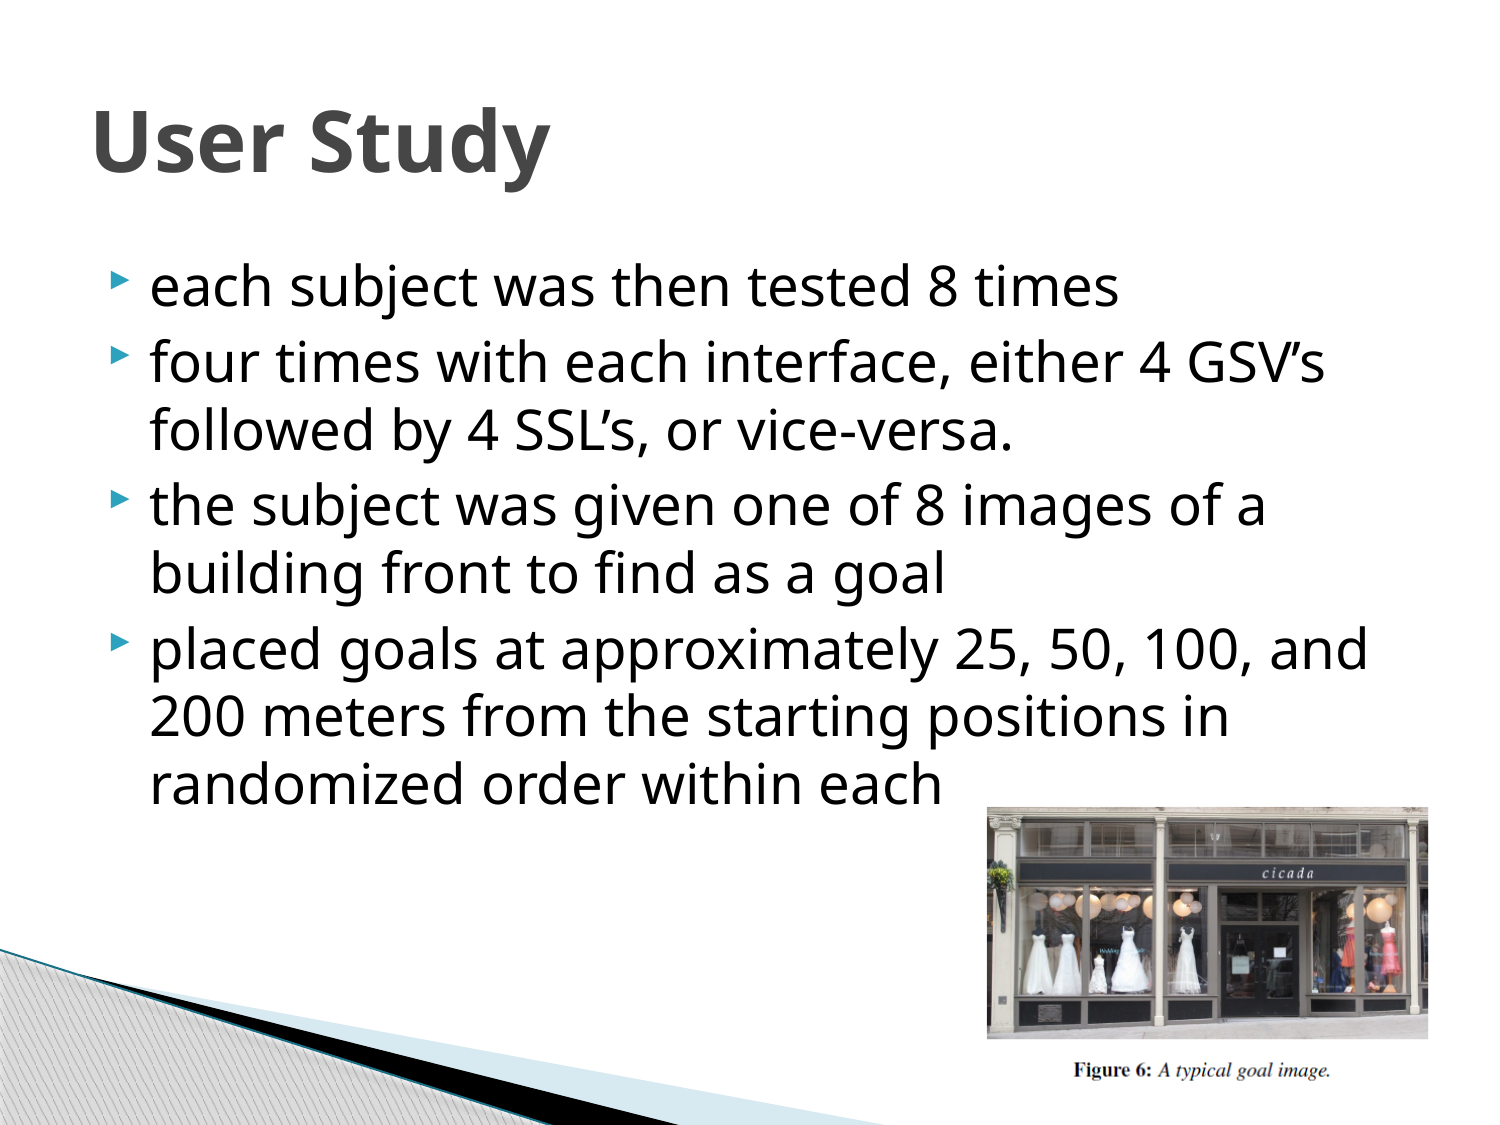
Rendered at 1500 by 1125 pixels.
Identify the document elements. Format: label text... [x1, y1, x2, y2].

list each subject was then tested 8 times four times with each interface, either 4 GSV’s followed by 4 SSL’s, or vice-versa. the subject was given one of 8 images of a building front to find as a goal placed goals at approximately 25, 50, 100, and 200 meters from the starting positions in randomized order within each [75, 243, 1425, 986]
title User Study [75, 45, 1425, 233]
picture [974, 798, 1437, 1095]
